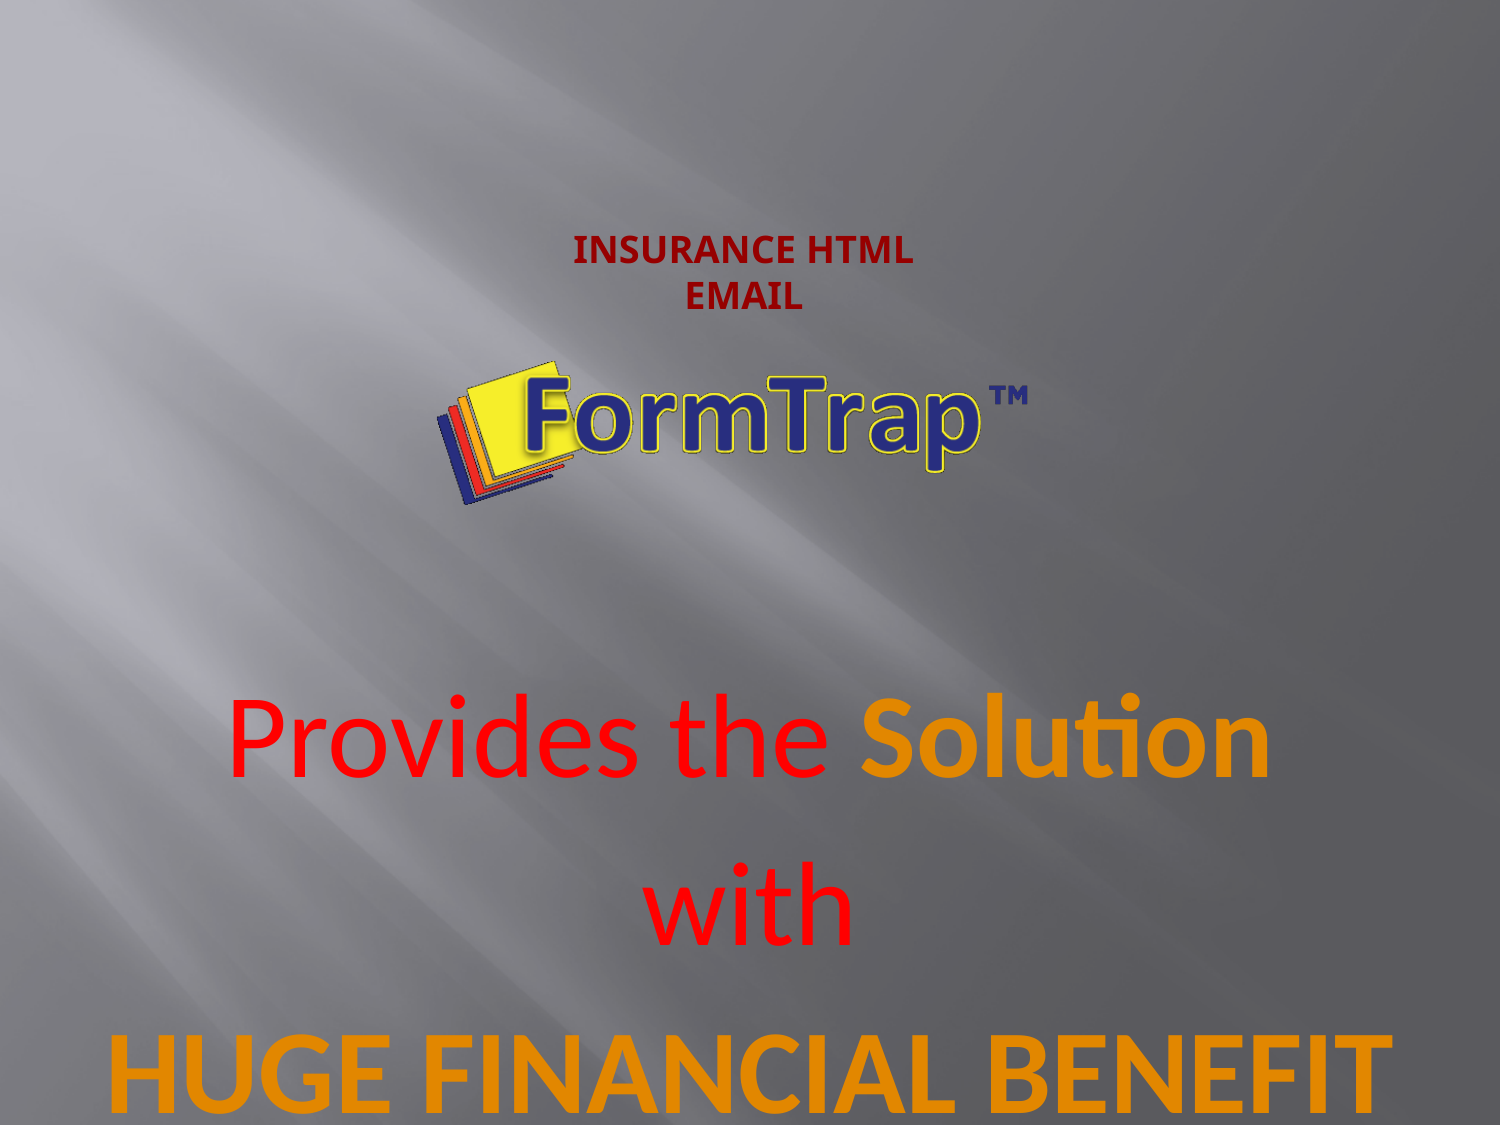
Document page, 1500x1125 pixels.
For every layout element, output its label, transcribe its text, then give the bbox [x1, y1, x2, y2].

picture [292, 287, 1166, 579]
subtitle Provides the Solution with HUGE FINANCIAL BENEFIT [75, 650, 1425, 1125]
title Insurance HTML Email [69, 224, 1420, 363]
